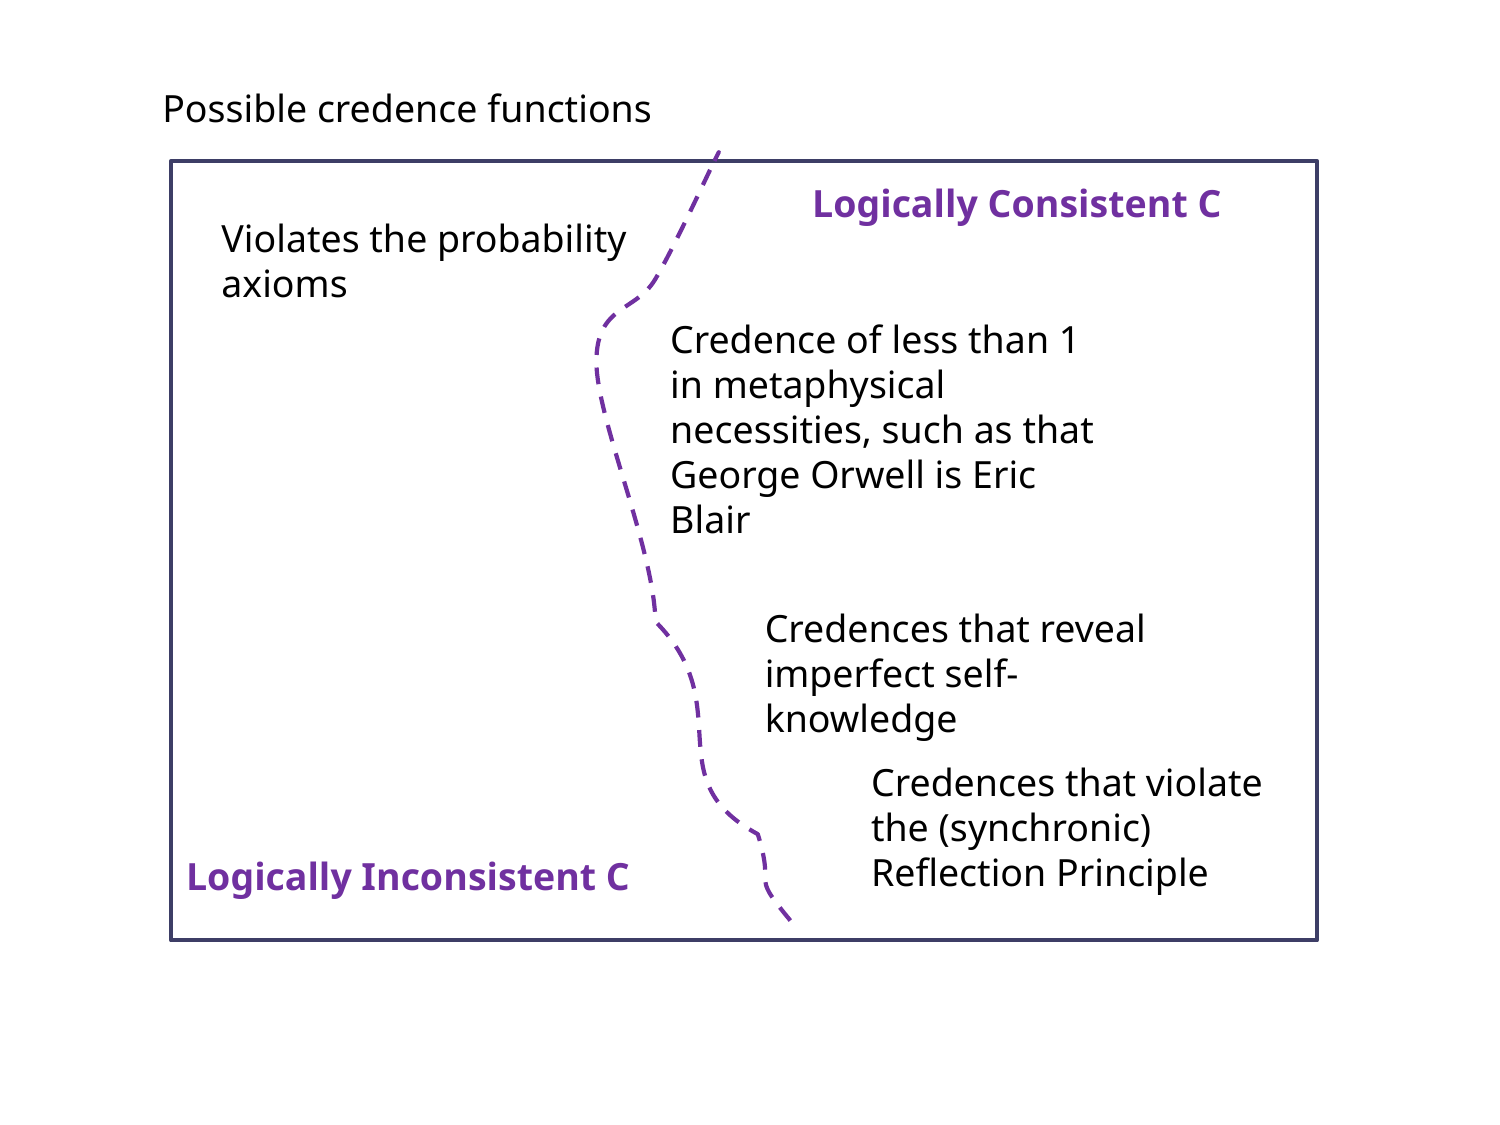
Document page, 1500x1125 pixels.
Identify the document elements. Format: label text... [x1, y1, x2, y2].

text_box Credences that reveal imperfect self-knowledge [750, 597, 1199, 748]
text_box Credence of less than 1 in metaphysical necessities, such as that George Orwell is Eric Blair [655, 308, 1128, 549]
text_box [750, 373, 1294, 434]
text_box Possible credence functions [147, 78, 750, 138]
text_box [777, 906, 798, 929]
text_box [595, 313, 789, 845]
text_box Logically Inconsistent C [171, 845, 821, 906]
text_box [656, 152, 731, 308]
text_box Credences that violate the (synchronic) Reflection Principle [856, 751, 1306, 902]
text_box [169, 159, 1319, 942]
text_box Logically Consistent C [797, 172, 1294, 233]
text_box Violates the probability axioms [206, 208, 656, 313]
